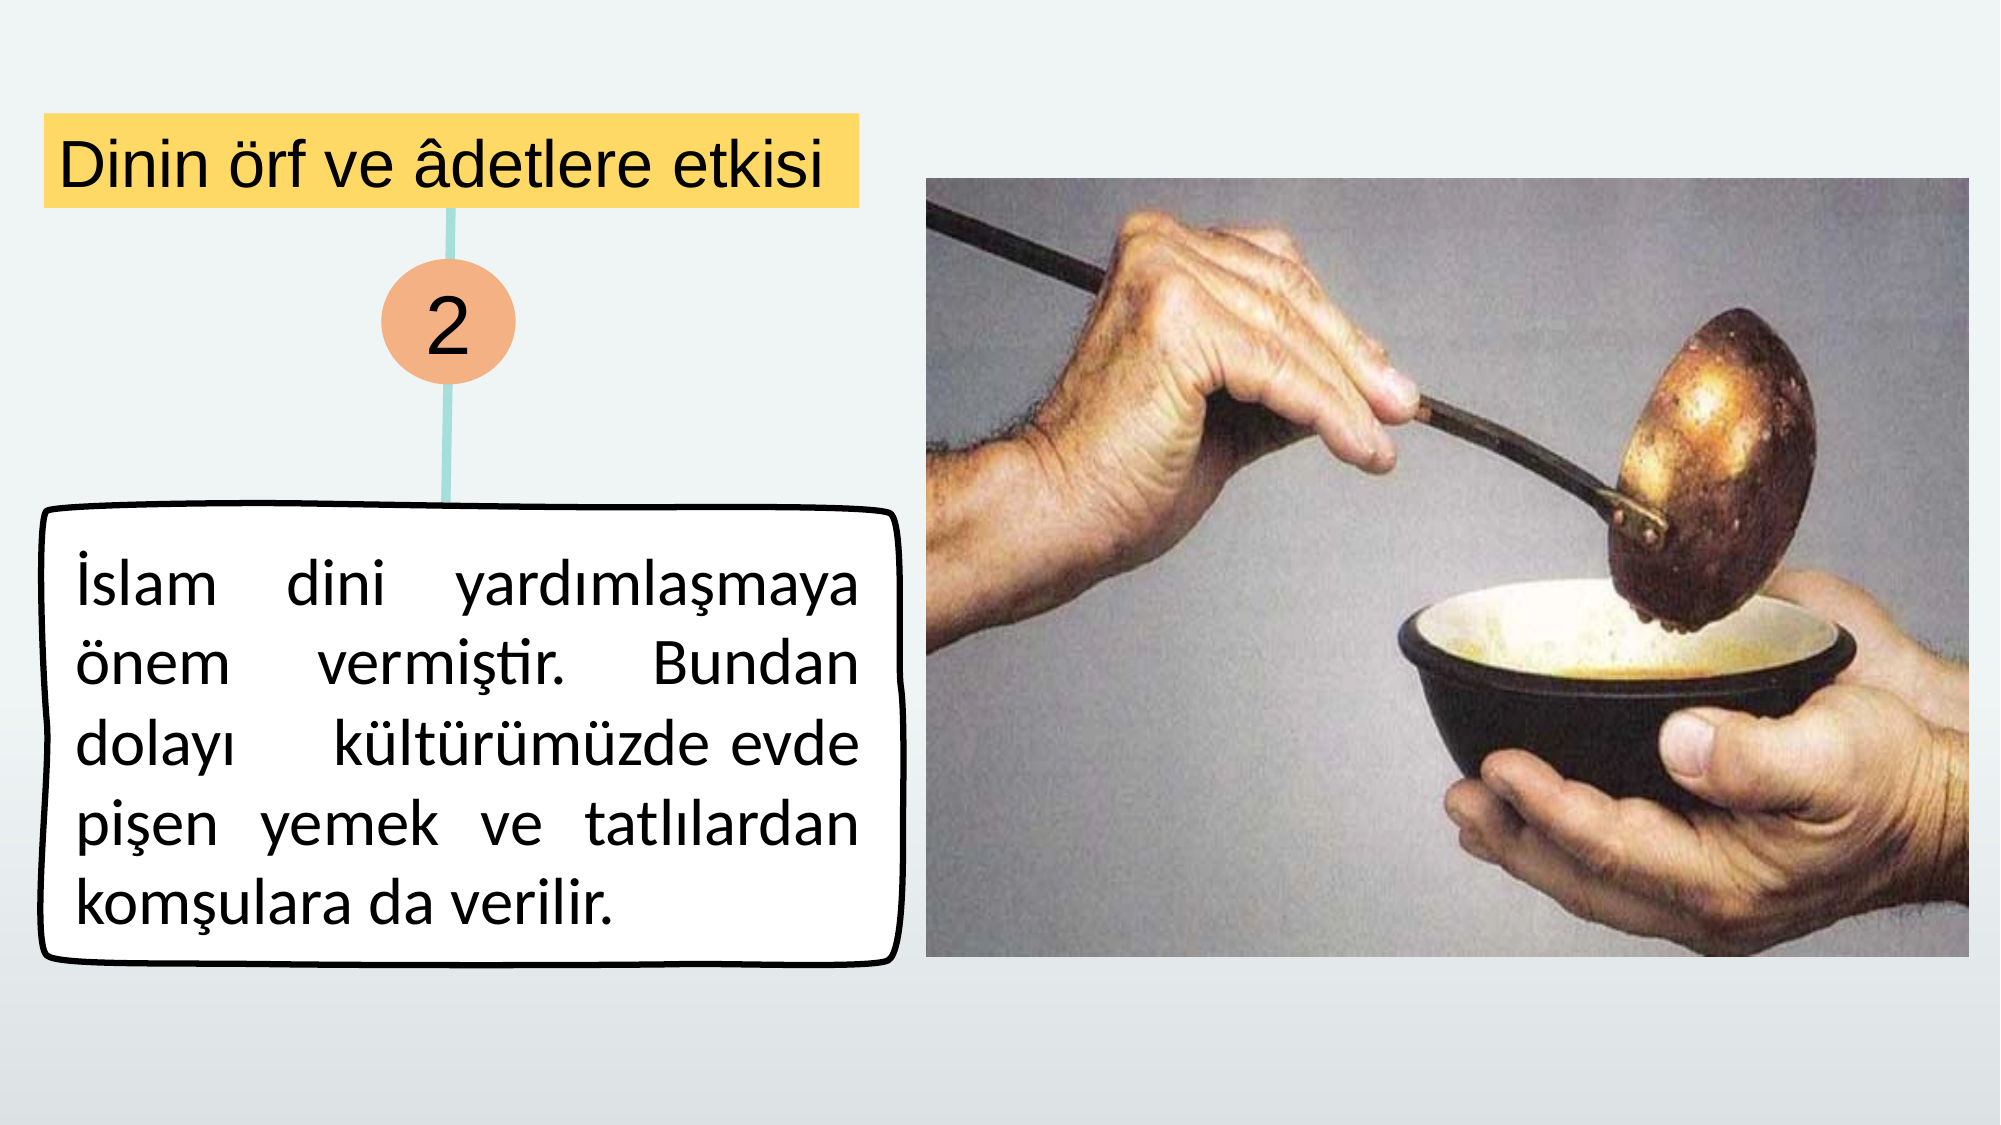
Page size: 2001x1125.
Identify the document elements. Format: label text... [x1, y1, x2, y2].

text_box 2 [452, 259, 516, 385]
text_box [40, 503, 904, 966]
text_box İslam dini yardımlaşmaya önem vermiştir. Bundan dolayı kültürümüzde evde pişen yemek ve tatlılardan komşulara da verilir. [60, 531, 877, 946]
text_box Dinin örf ve âdetlere etkisi [43, 113, 860, 208]
text_box 2 [381, 259, 445, 385]
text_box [445, 174, 452, 535]
picture [926, 178, 1969, 957]
